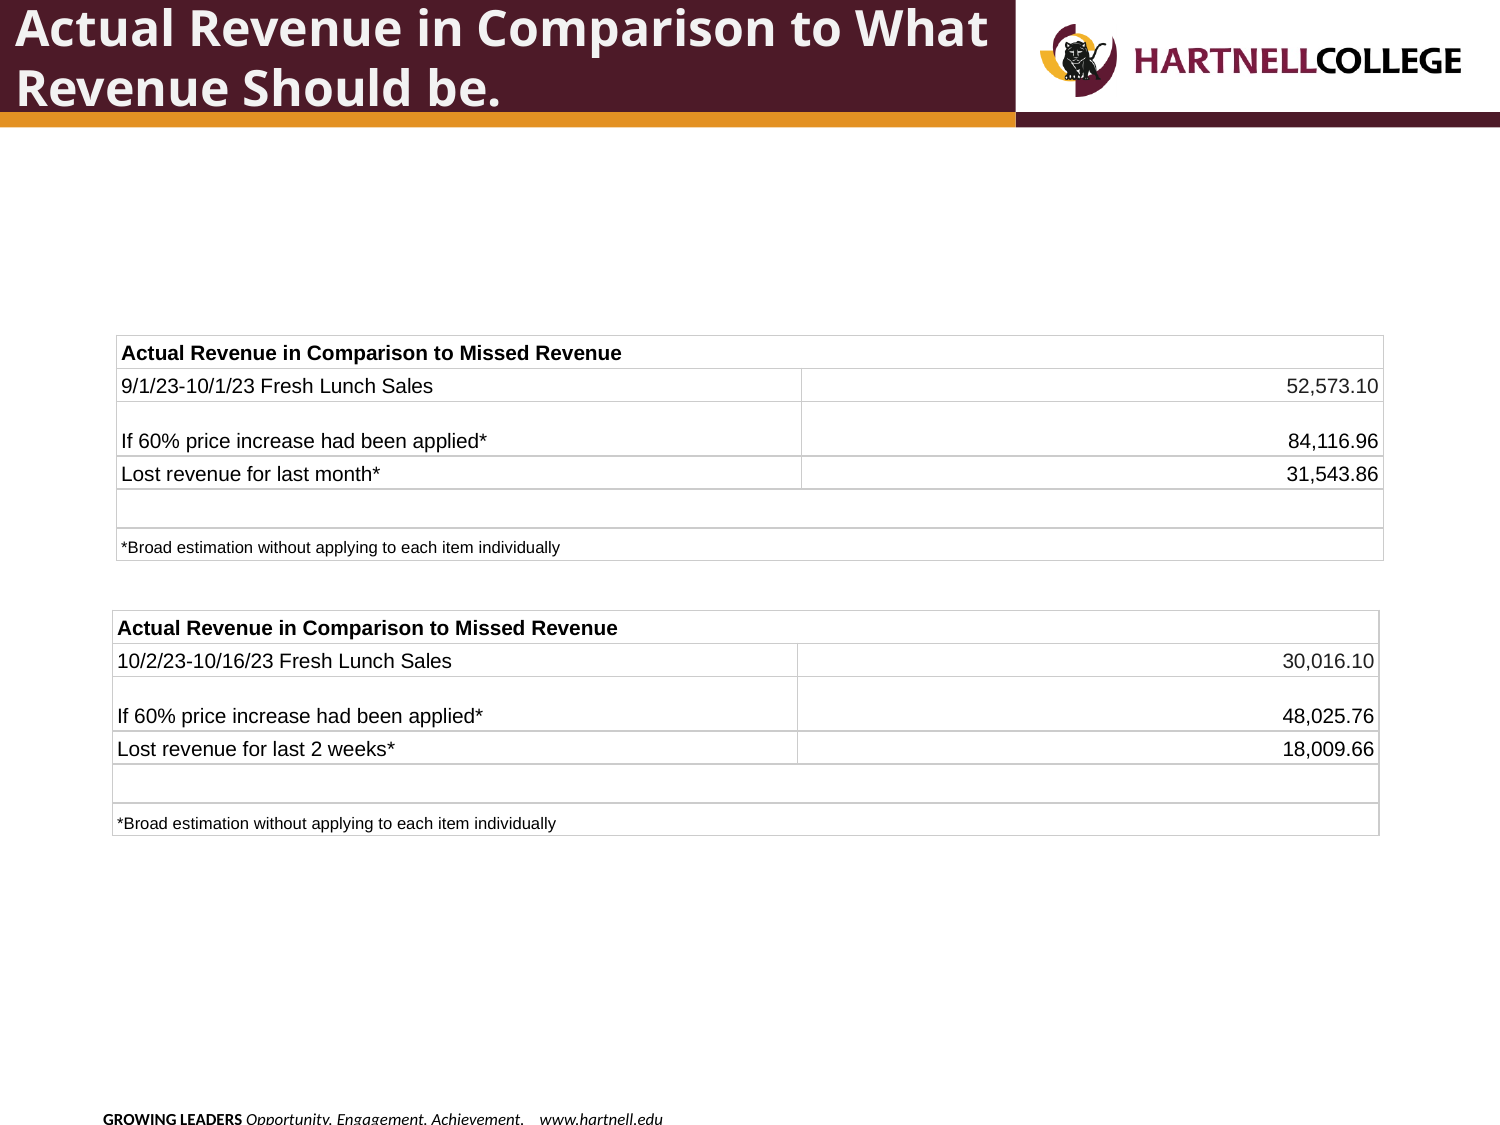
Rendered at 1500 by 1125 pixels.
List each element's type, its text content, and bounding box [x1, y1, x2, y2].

title Actual Revenue in Comparison to What Revenue Should be. [0, 0, 1013, 113]
list [112, 174, 1388, 1025]
table_cell 48,025.76 [798, 677, 1378, 730]
table_cell 9/1/23-10/1/23 Fresh Lunch Sales [117, 369, 801, 401]
picture [1040, 24, 1117, 97]
table_cell Lost revenue for last 2 weeks* [113, 732, 797, 763]
table_cell *Broad estimation without applying to each item individually [117, 529, 1383, 560]
table_cell 30,016.10 [798, 644, 1378, 676]
table_cell [117, 490, 1383, 527]
table_cell [113, 765, 1378, 802]
table_cell 31,543.86 [802, 457, 1383, 488]
table_cell 18,009.66 [798, 732, 1378, 763]
table_cell Lost revenue for last month* [117, 457, 801, 488]
table_header Actual Revenue in Comparison to Missed Revenue [117, 336, 1383, 368]
picture [1121, 38, 1476, 77]
table_cell 52,573.10 [802, 369, 1383, 401]
table_cell *Broad estimation without applying to each item individually [113, 804, 1378, 835]
table_header Actual Revenue in Comparison to Missed Revenue [113, 611, 1378, 643]
table_cell If 60% price increase had been applied* [117, 402, 801, 455]
table_cell 84,116.96 [802, 402, 1383, 455]
table_cell 10/2/23-10/16/23 Fresh Lunch Sales [113, 644, 797, 676]
table_cell If 60% price increase had been applied* [113, 677, 797, 730]
